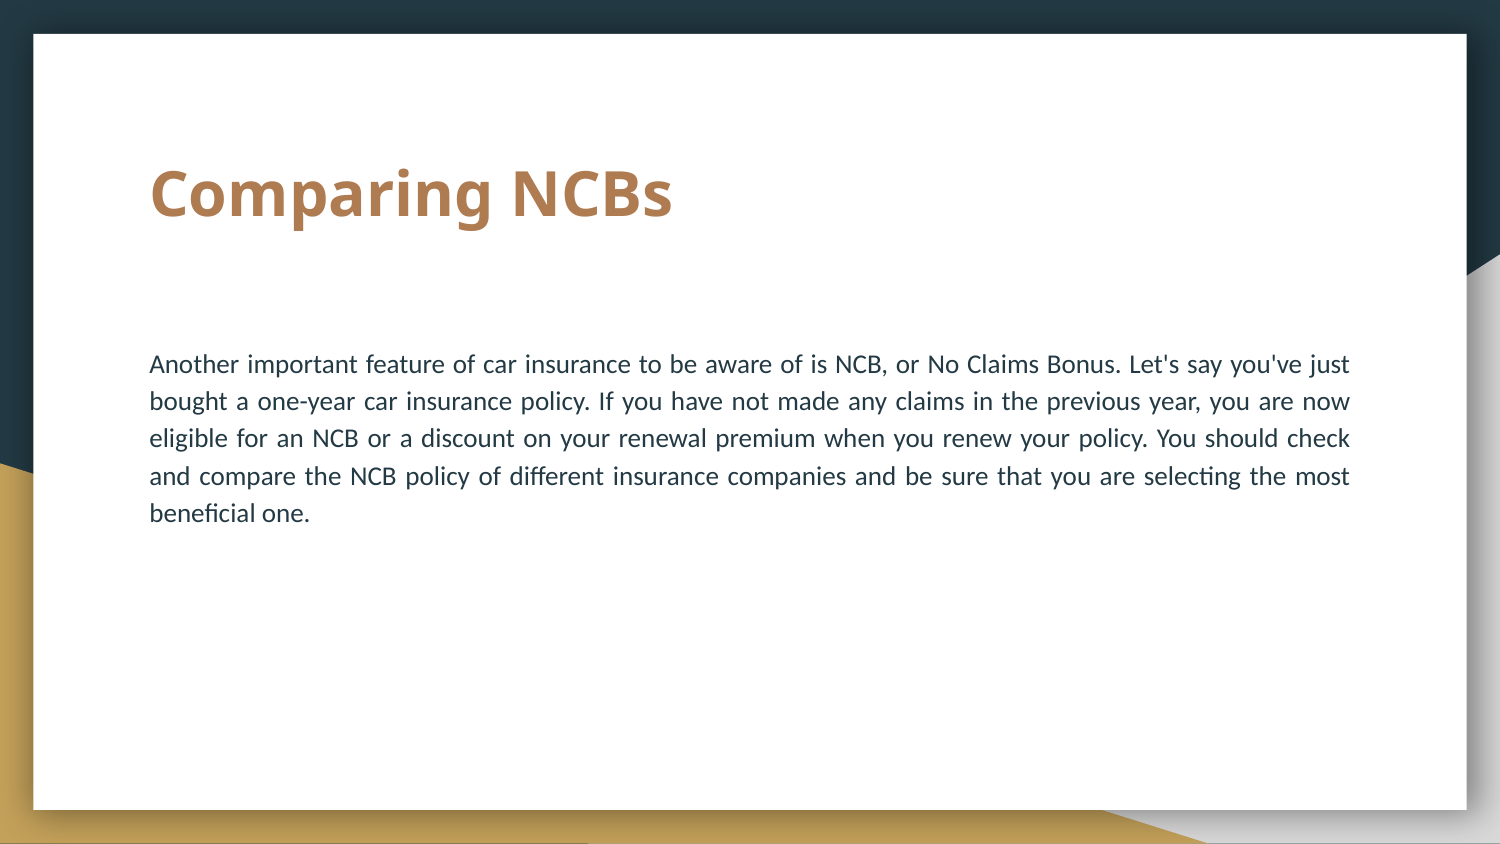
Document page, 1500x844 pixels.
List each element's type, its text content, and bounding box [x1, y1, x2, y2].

title Comparing NCBs [134, 138, 1366, 296]
list Another important feature of car insurance to be aware of is NCB, or No Claims Bonus. Let's say you've just bought a one-year car insurance policy. If you have not made any claims in the previous year, you are now eligible for an NCB or a discount on your renewal premium when you renew your policy. You should check and compare the NCB policy of different insurance companies and be sure that you are selecting the most beneficial one. [134, 326, 1366, 729]
